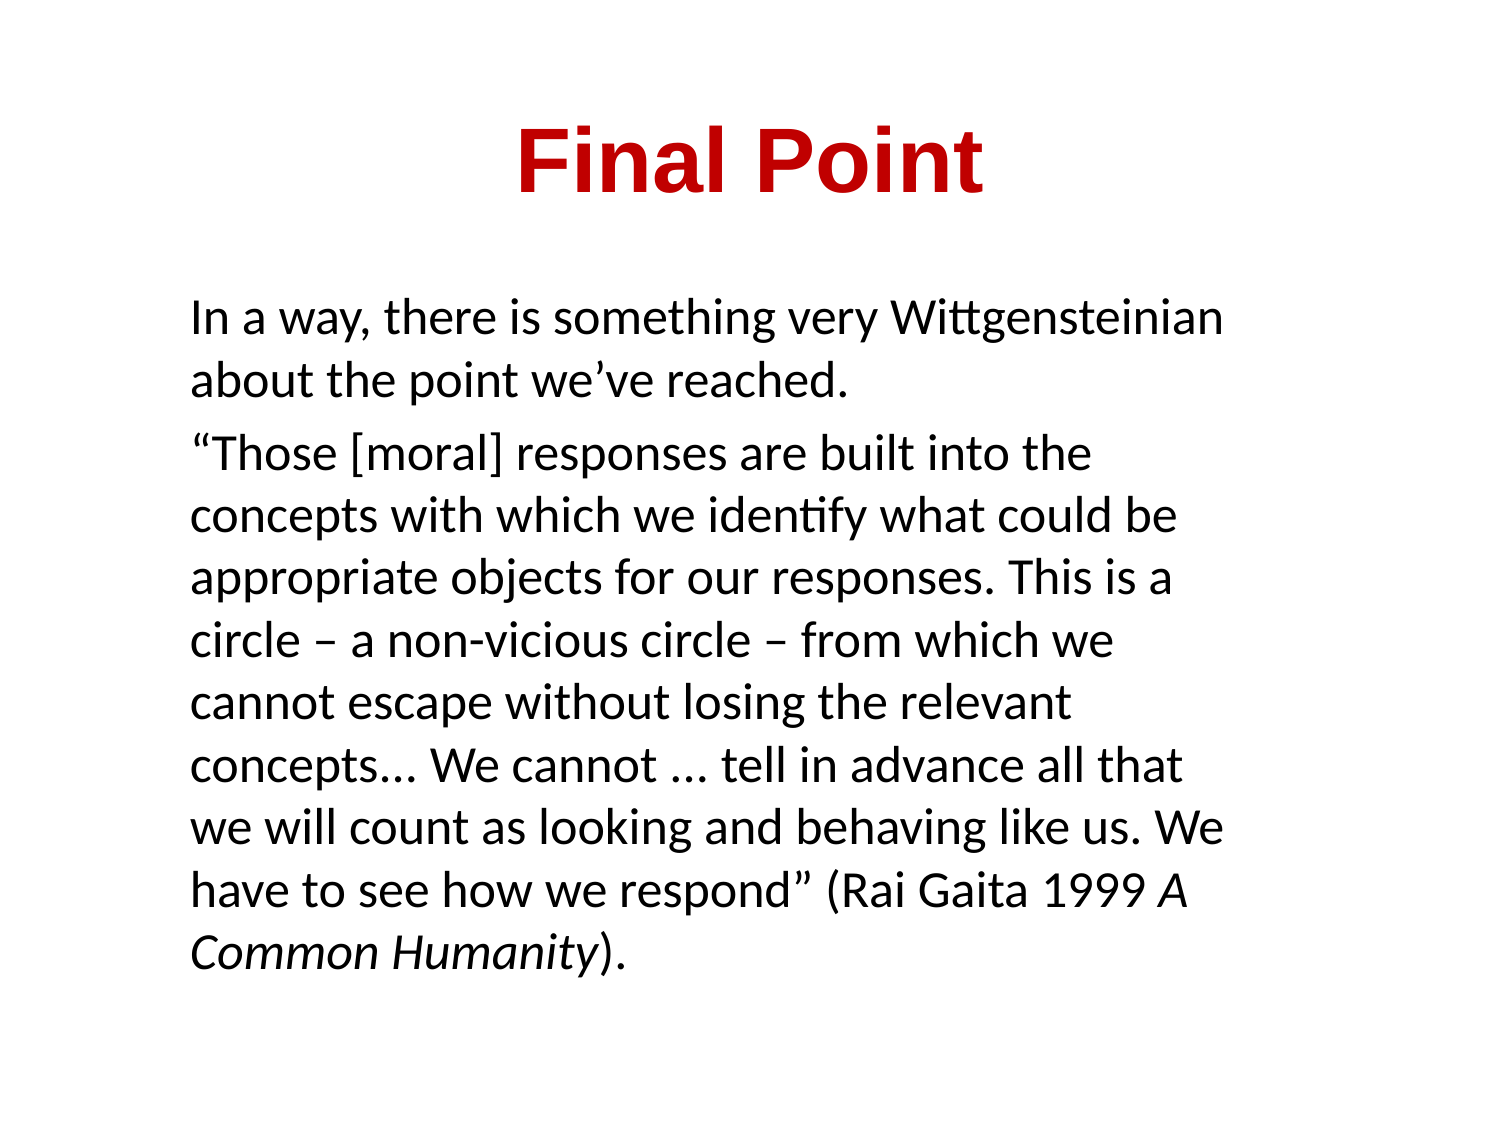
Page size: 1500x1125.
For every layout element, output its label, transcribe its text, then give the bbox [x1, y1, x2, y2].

list In a way, there is something very Wittgensteinian about the point we’ve reached. “Those [moral] responses are built into the concepts with which we identify what could be appropriate objects for our responses. This is a circle – a non-vicious circle – from which we cannot escape without losing the relevant concepts... We cannot ... tell in advance all that we will count as looking and behaving like us. We have to see how we respond” (Rai Gaita 1999 A Common Humanity). [174, 275, 1250, 975]
title Final Point [75, 62, 1425, 250]
